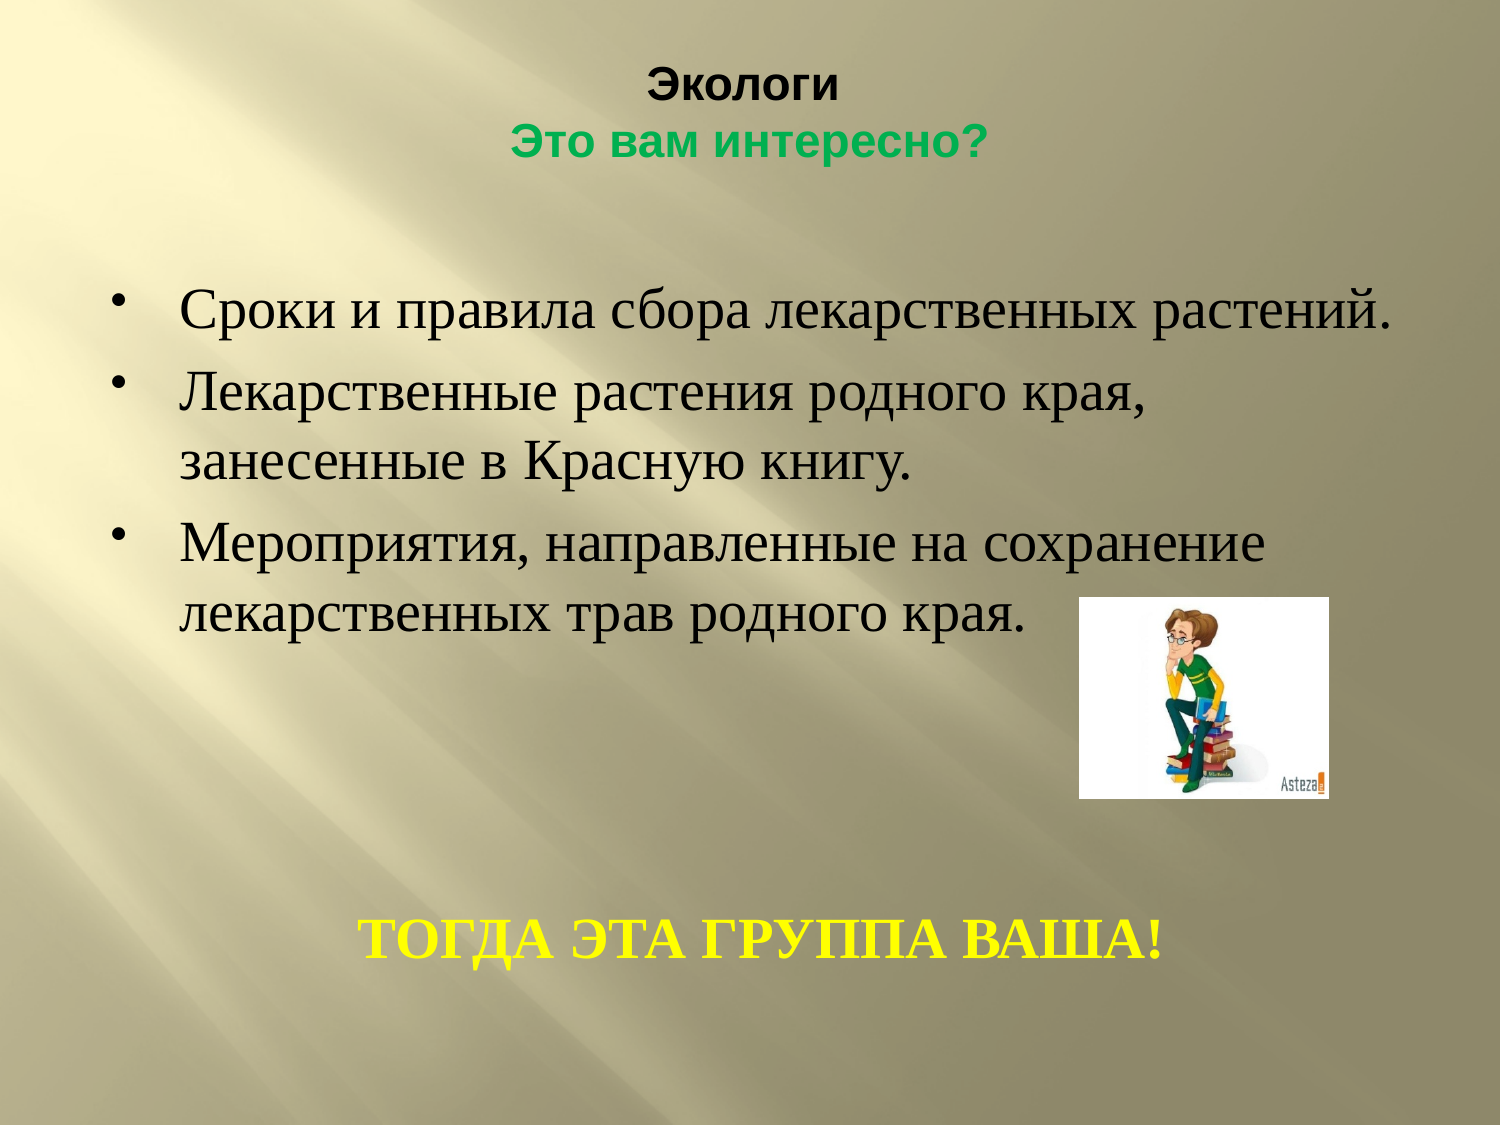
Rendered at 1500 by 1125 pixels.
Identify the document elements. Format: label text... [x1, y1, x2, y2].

title Экологи Это вам интересно? [75, 45, 1425, 233]
list Сроки и правила сбора лекарственных растений. Лекарственные растения родного края, занесенные в Красную книгу. Мероприятия, направленные на сохранение лекарственных трав родного края. ТОГДА ЭТА ГРУППА ВАША! [75, 262, 1425, 1035]
picture [1078, 597, 1329, 799]
